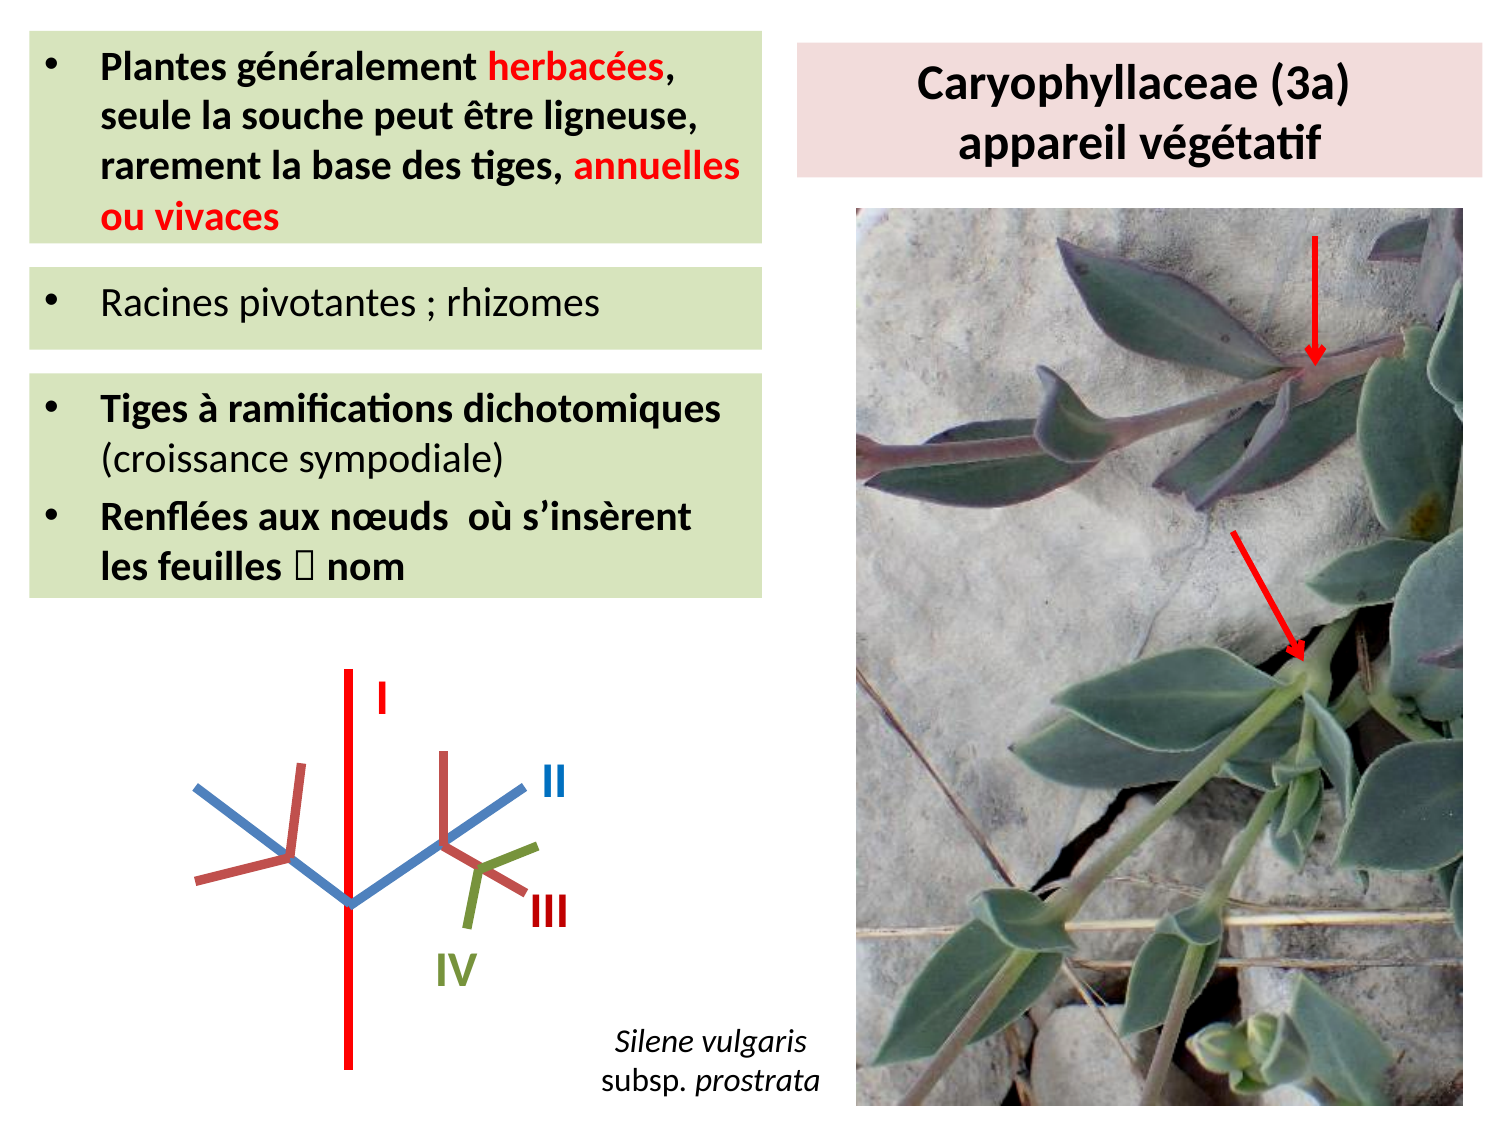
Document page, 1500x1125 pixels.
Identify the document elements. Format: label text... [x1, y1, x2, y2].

text_box Plantes généralement herbacées, seule la souche peut être ligneuse, rarement la base des tiges, annuelles ou vivaces [29, 30, 762, 244]
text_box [194, 656, 585, 1071]
text_box Caryophyllaceae (3a) appareil végétatif [797, 42, 1483, 178]
picture [855, 207, 1464, 1107]
text_box Racines pivotantes ; rhizomes [29, 267, 762, 350]
text_box Silene vulgaris subsp. prostrata [586, 1011, 836, 1106]
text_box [1232, 531, 1304, 662]
text_box Tiges à ramifications dichotomiques (croissance sympodiale) Renflées aux nœuds où s’insèrent les feuilles  nom [29, 373, 762, 598]
